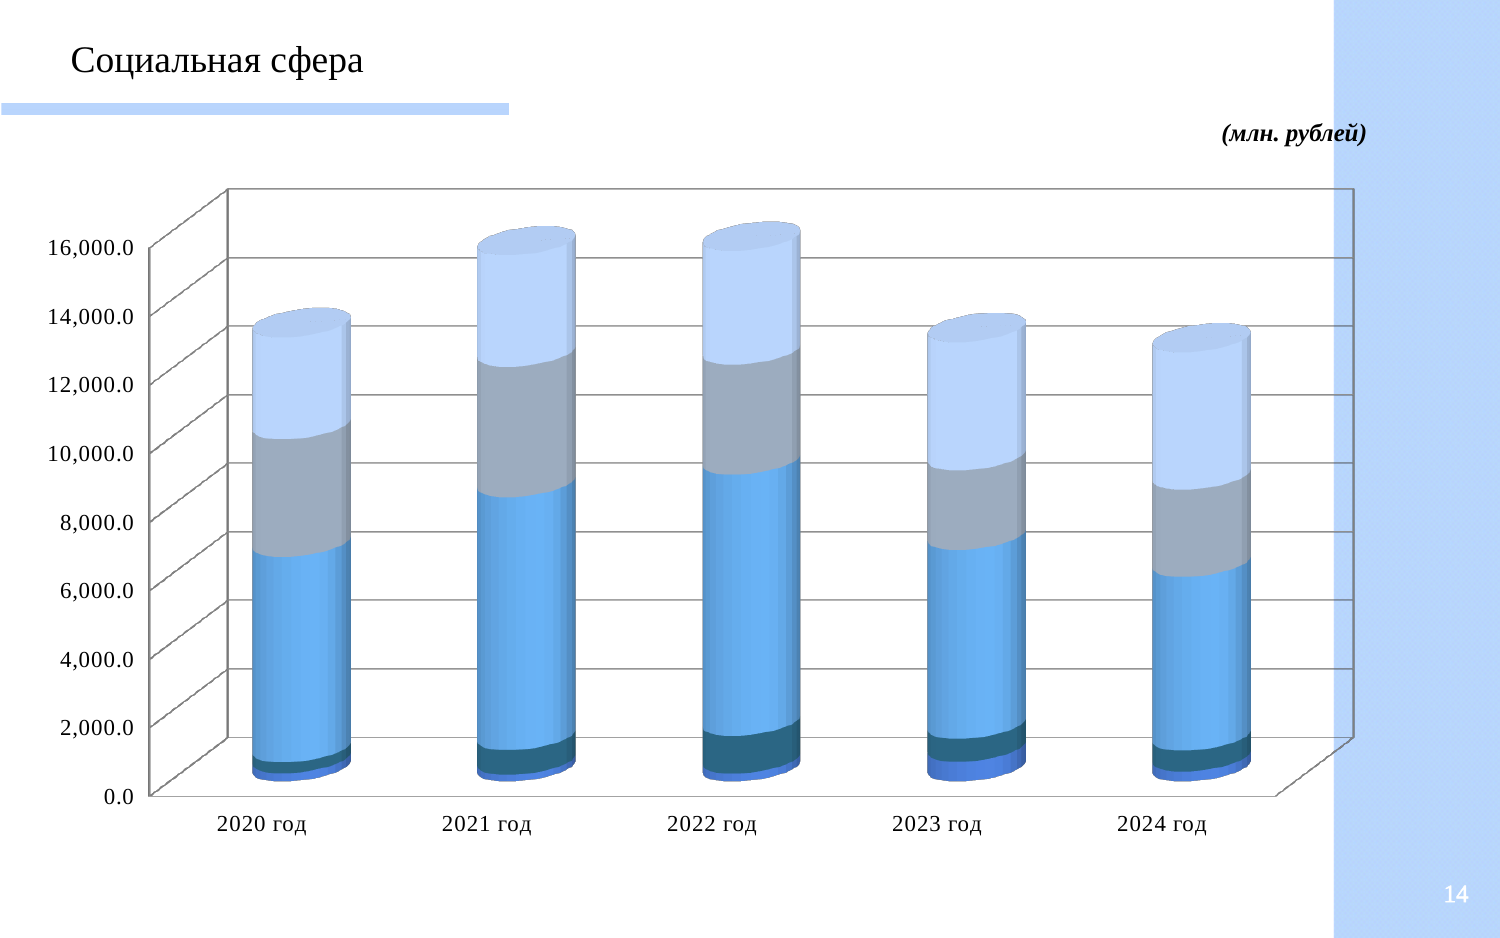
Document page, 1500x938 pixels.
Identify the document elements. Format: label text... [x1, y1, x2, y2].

text_box Социальная сфера [55, 27, 380, 88]
text_box (млн. рублей) [1146, 109, 1382, 155]
chart [20, 174, 1382, 850]
slide_number 14 [1146, 867, 1484, 918]
picture [0, 0, 1500, 938]
text_box [0, 102, 510, 116]
